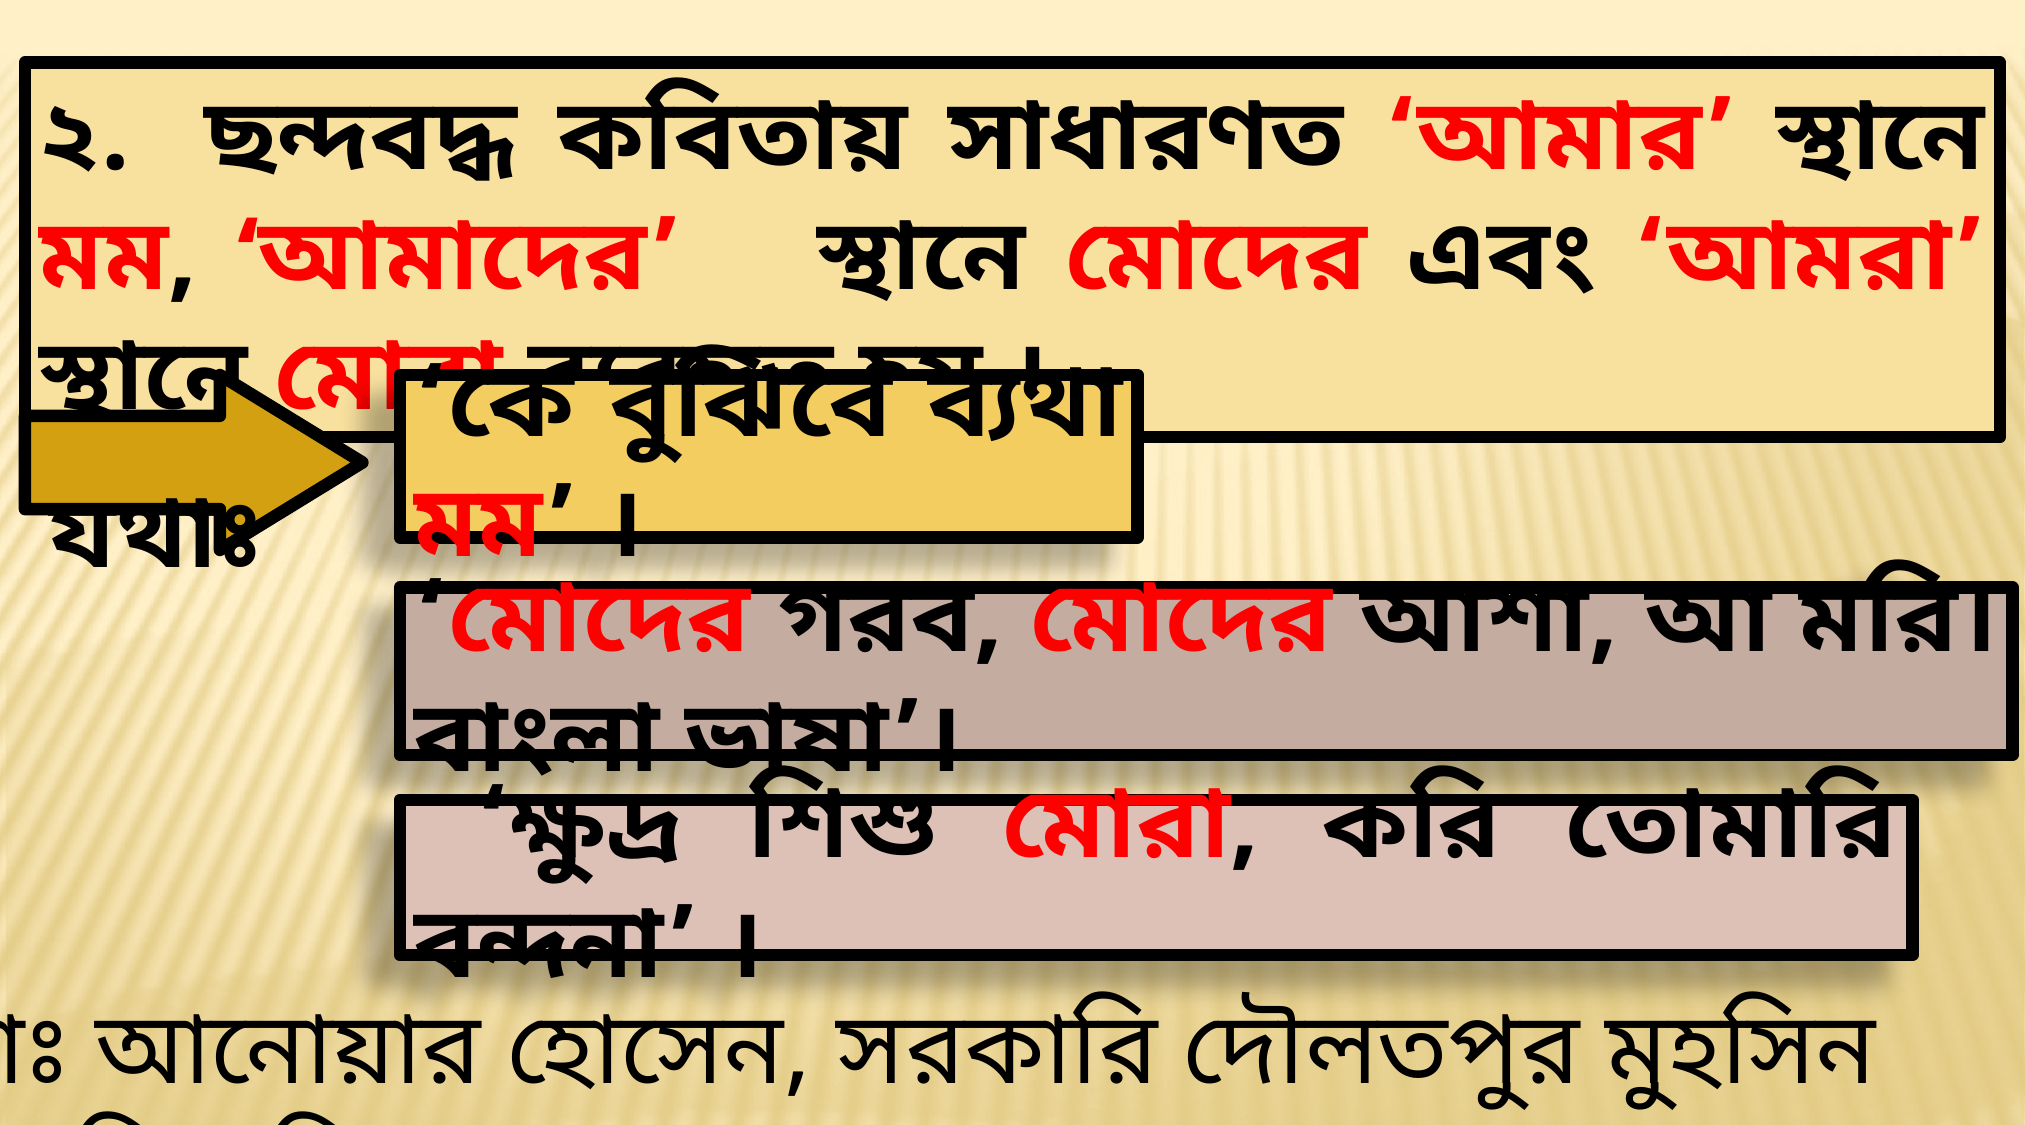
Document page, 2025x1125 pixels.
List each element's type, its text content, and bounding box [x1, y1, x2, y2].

text_box মোঃ আনোয়ার হোসেন, সরকারি দৌলতপুর মুহসিন মাধ্যমিক বিদ্যালয় [0, 976, 2025, 1125]
text_box ‘মোদের গরব, মোদের আশা, আ মরি। বাংলা ভাষা’। [399, 587, 2013, 756]
text_box ‘কে বুঝিবে ব্যথা মম’ । [399, 374, 1138, 538]
text_box ‘ক্ষুদ্র শিশু মোরা, করি তোমারি বন্দনা’ । [399, 799, 1913, 956]
text_box যথাঃ [22, 373, 353, 552]
text_box ২. ছন্দবদ্ধ কবিতায় সাধারণত ‘আমার’ স্থানে মম, ‘আমাদের’ স্থানে মোদের এবং ‘আমরা’ স্থানে মোরা ব্যবহৃত হয় । [24, 62, 2000, 438]
